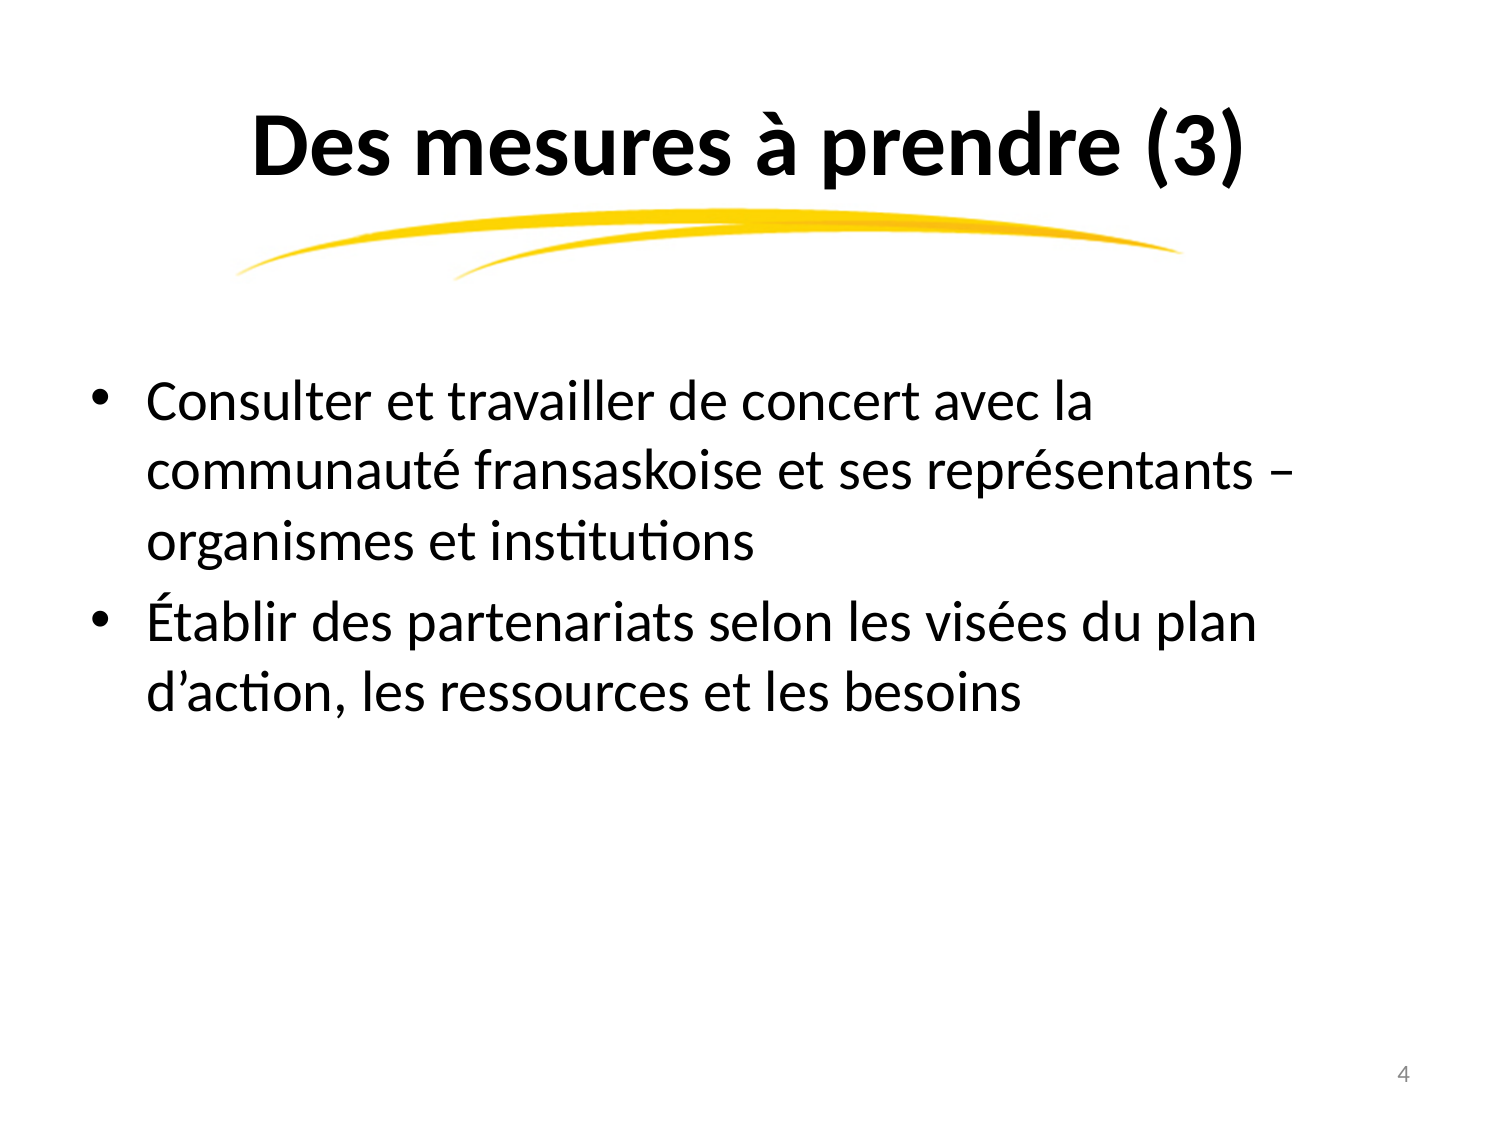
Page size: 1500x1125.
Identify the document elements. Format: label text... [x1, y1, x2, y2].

title Des mesures à prendre (3) [75, 45, 1425, 233]
list Consulter et travailler de concert avec la communauté fransaskoise et ses représentants – organismes et institutions Établir des partenariats selon les visées du plan d’action, les ressources et les besoins [75, 262, 1425, 1005]
picture [229, 203, 1224, 284]
slide_number 4 [1074, 1042, 1425, 1103]
